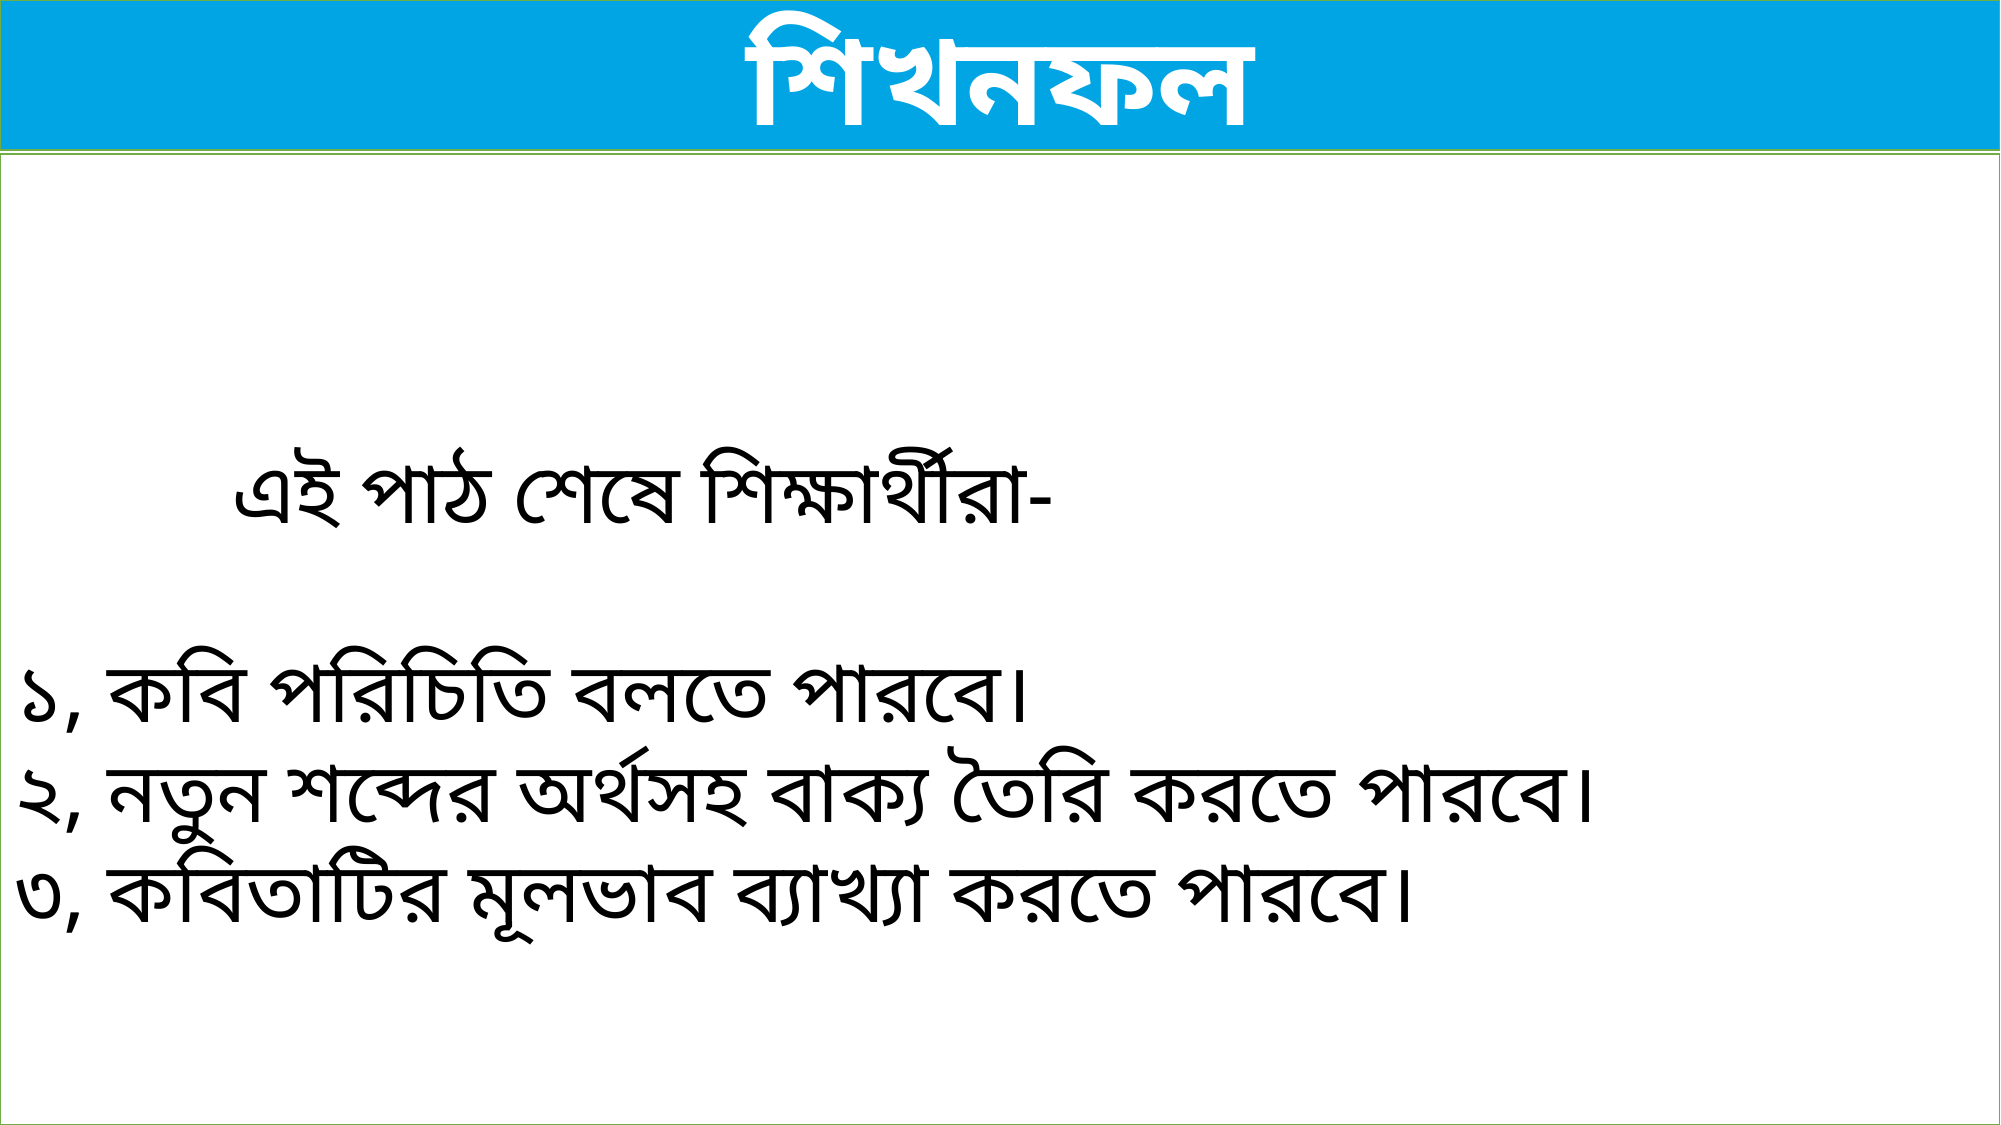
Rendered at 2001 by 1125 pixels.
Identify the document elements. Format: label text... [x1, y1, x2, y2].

text_box শিখনফল [0, 0, 2000, 151]
text_box এই পাঠ শেষে শিক্ষার্থীরা- ১, কবি পরিচিতি বলতে পারবে। ২, নতুন শব্দের অর্থসহ বাক্য তৈরি করতে পারবে। ৩, কবিতাটির মূলভাব ব্যাখ্যা করতে পারবে। [0, 153, 2000, 1125]
